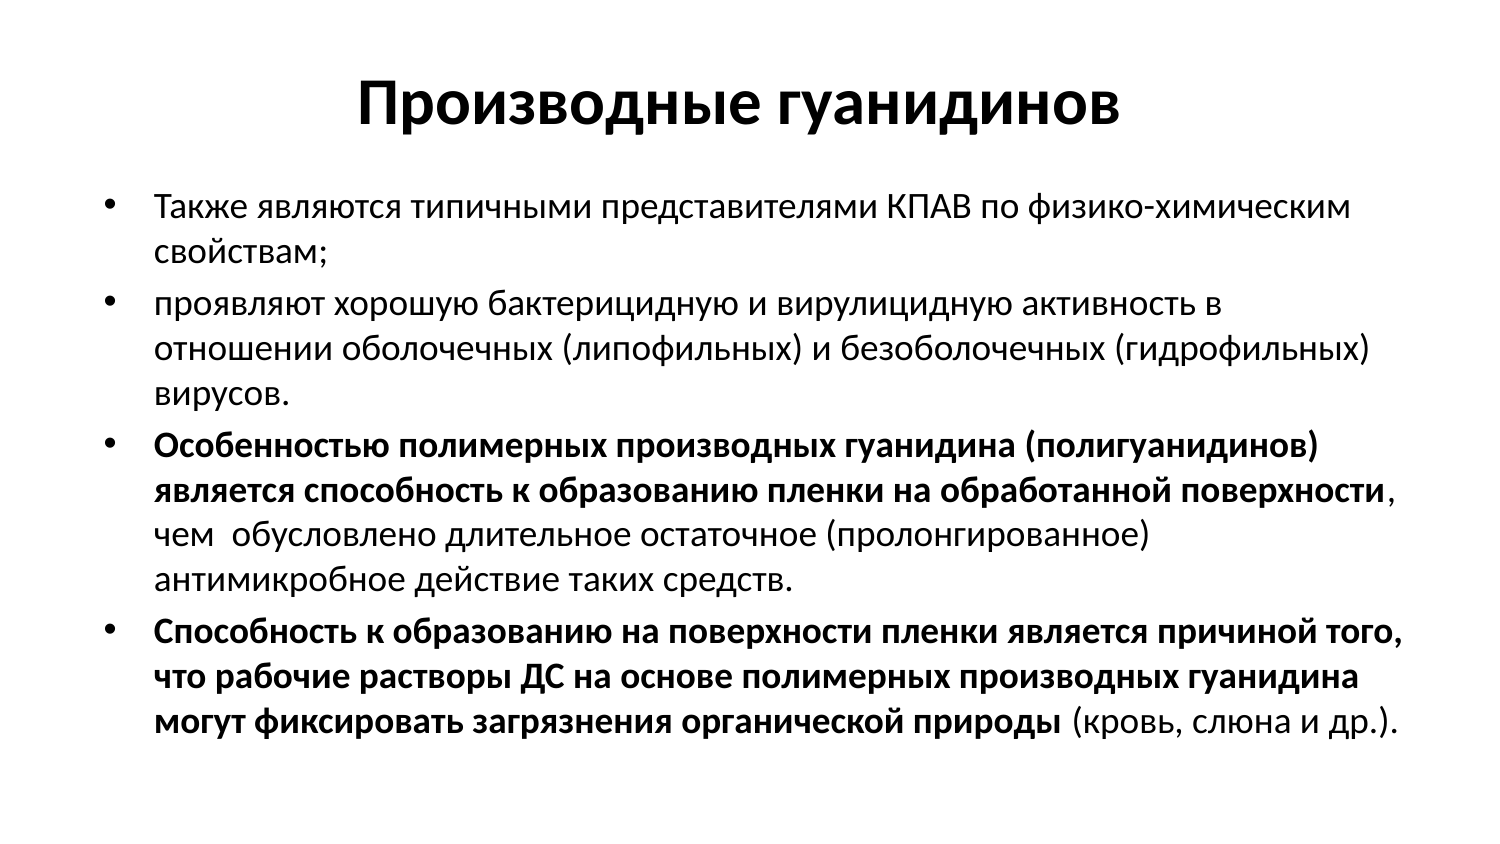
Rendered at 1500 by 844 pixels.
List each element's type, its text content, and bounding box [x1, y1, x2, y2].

title Производные гуанидинов [64, 49, 1415, 146]
list Также являются типичными представителями КПАВ по физико-химическим свойствам; проявляют хорошую бактерицидную и вирулицидную активность в отношении оболочечных (липофильных) и безоболочечных (гидрофильных) вирусов. Особенностью полимерных производных гуанидина (полигуанидинов) является способность к образованию пленки на обработанной поверхности, чем обусловлено длительное остаточное (пролонгированное) антимикробное действие таких средств. Способность к образованию на поверхности пленки является причиной того, что рабочие растворы ДС на основе полимерных производных гуанидина могут фиксировать загрязнения органической природы (кровь, слюна и др.). [88, 173, 1424, 797]
